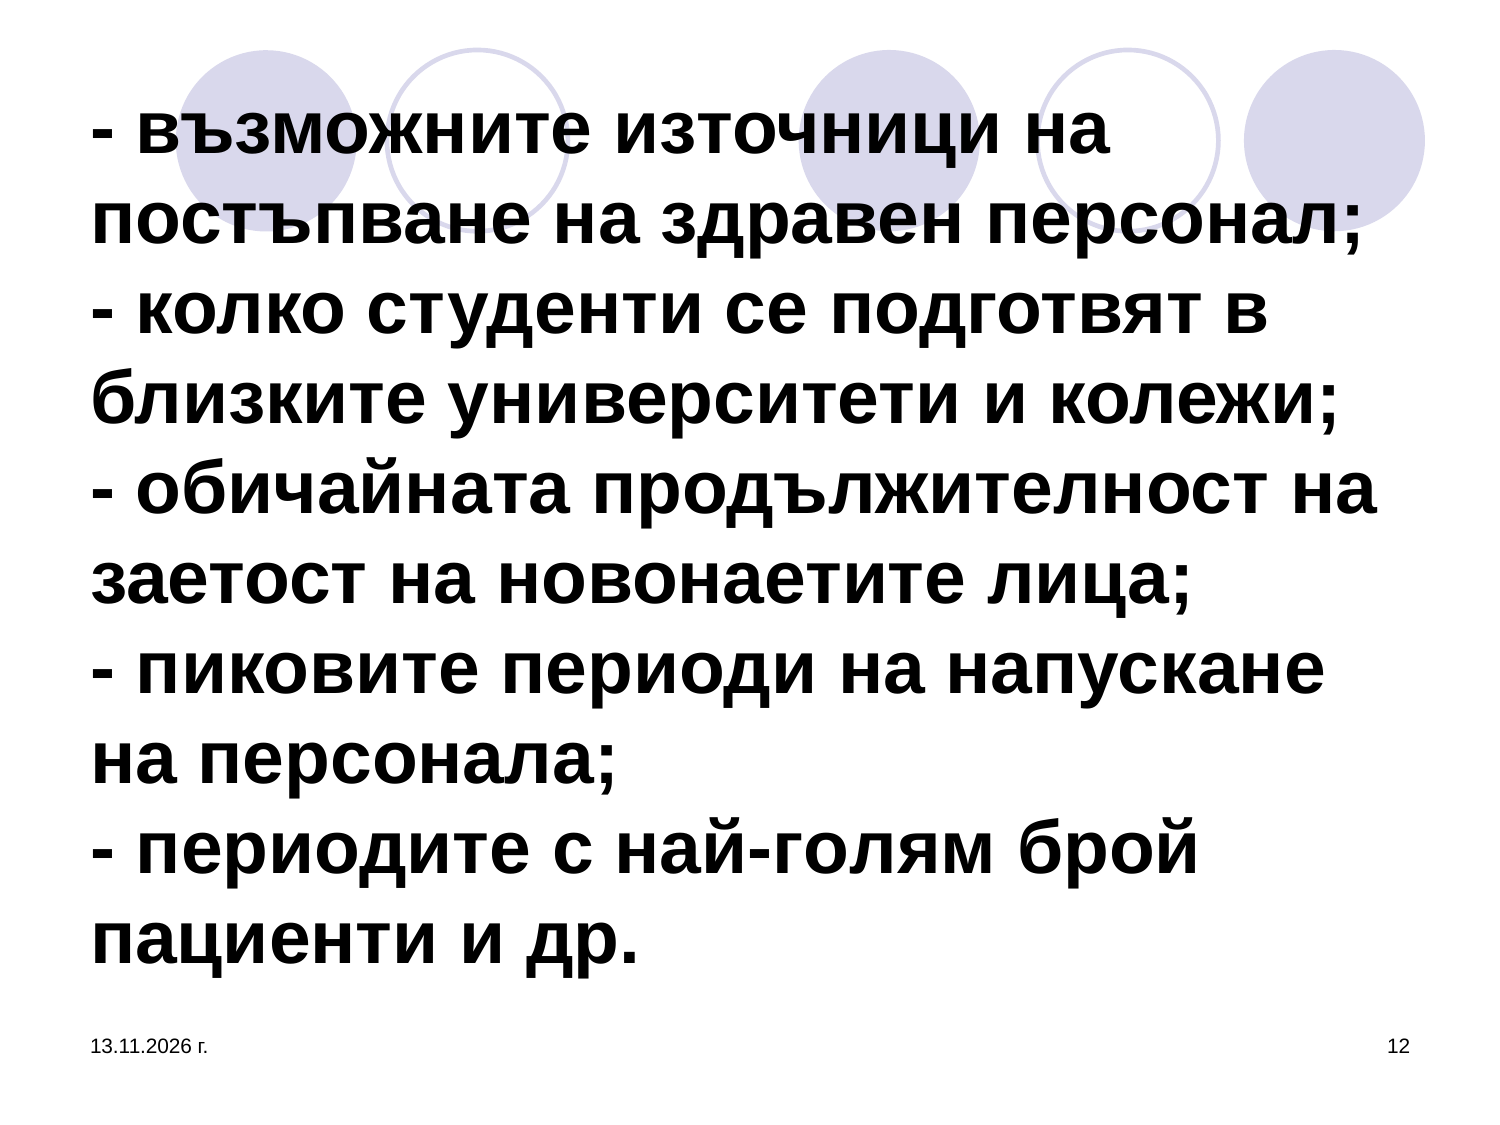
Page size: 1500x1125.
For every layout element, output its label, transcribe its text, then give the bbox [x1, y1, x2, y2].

title - възможните източници на постъпване на здравен персонал; - колко студенти се подготвят в близките университети и колежи; - обичайната продължителност на заетост на новонаетите лица; - пиковите периоди на напускане на персонала; - периодите с най-гoлям брой пациенти и др. [75, 45, 1425, 1012]
slide_number 12 [1074, 1025, 1425, 1100]
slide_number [75, 1025, 425, 1100]
